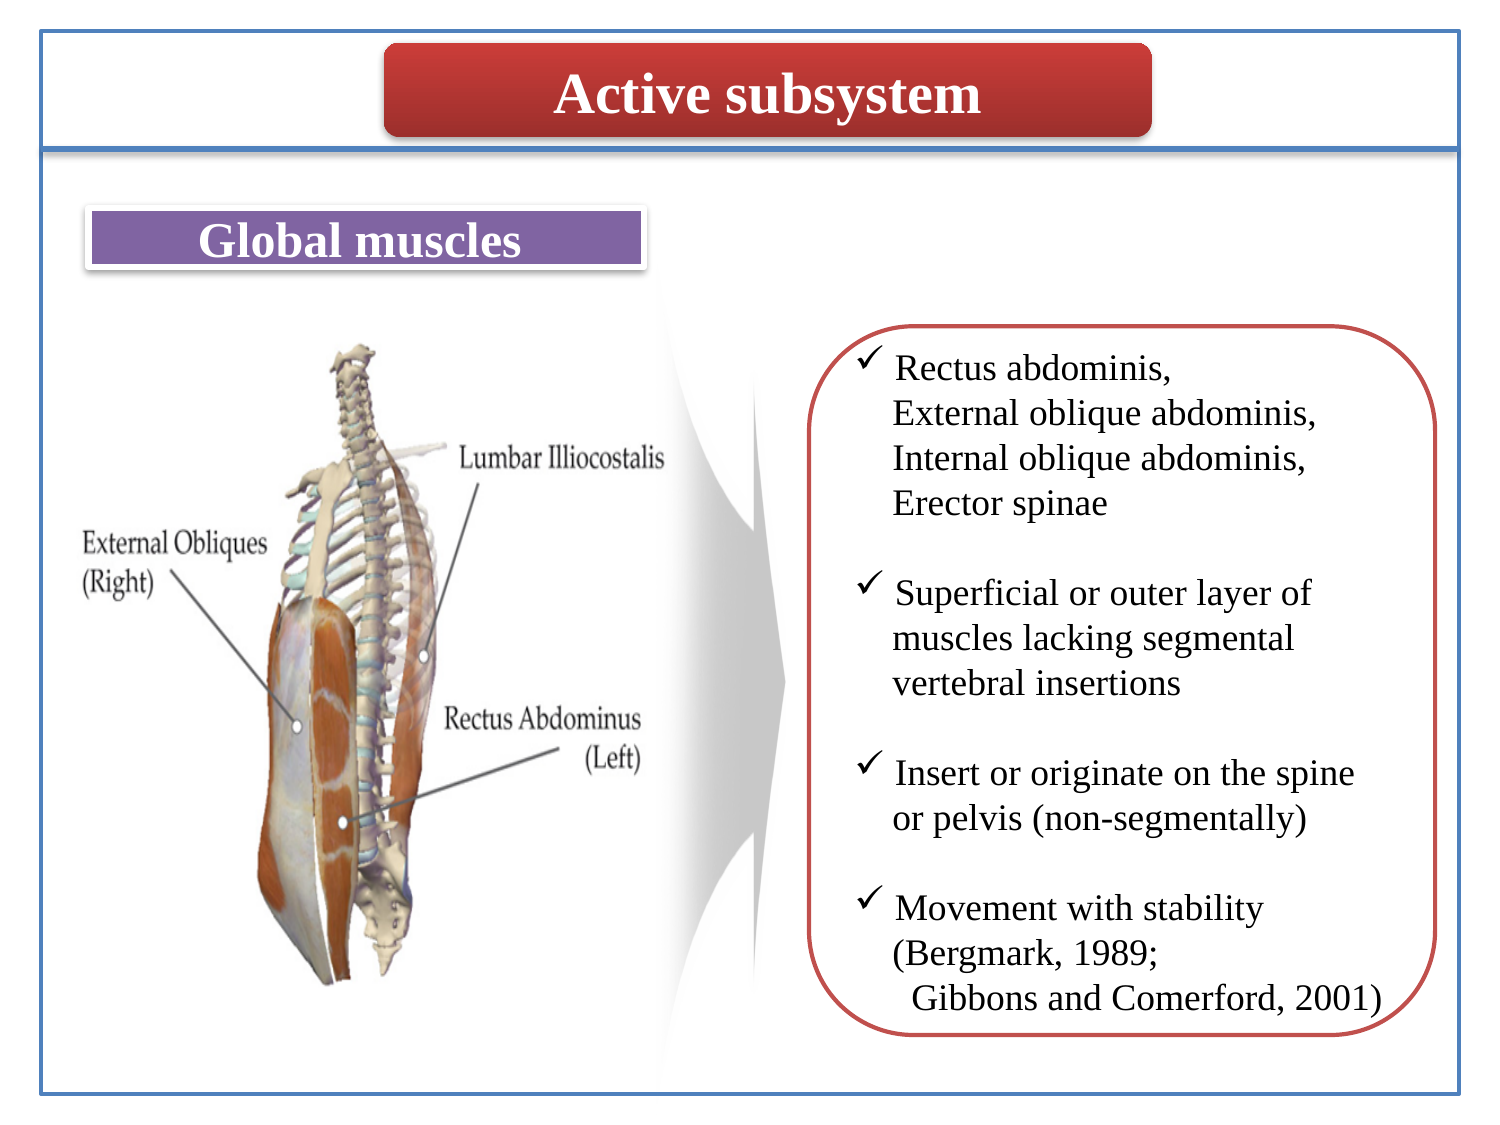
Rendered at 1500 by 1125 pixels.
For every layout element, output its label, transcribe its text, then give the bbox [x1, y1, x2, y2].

text_box [39, 29, 1461, 148]
text_box Active subsystem [383, 42, 1152, 138]
text_box [39, 158, 1461, 1096]
picture [76, 325, 1164, 988]
text_box Global muscles [85, 205, 647, 270]
text_box Rectus abdominis, External oblique abdominis, Internal oblique abdominis, Erector spinae Superficial or outer layer of muscles lacking segmental vertebral insertions Insert or originate on the spine or pelvis (non-segmentally) Movement with stability (Bergmark, 1989; Gibbons and Comerford, 2001) [806, 324, 1438, 1038]
